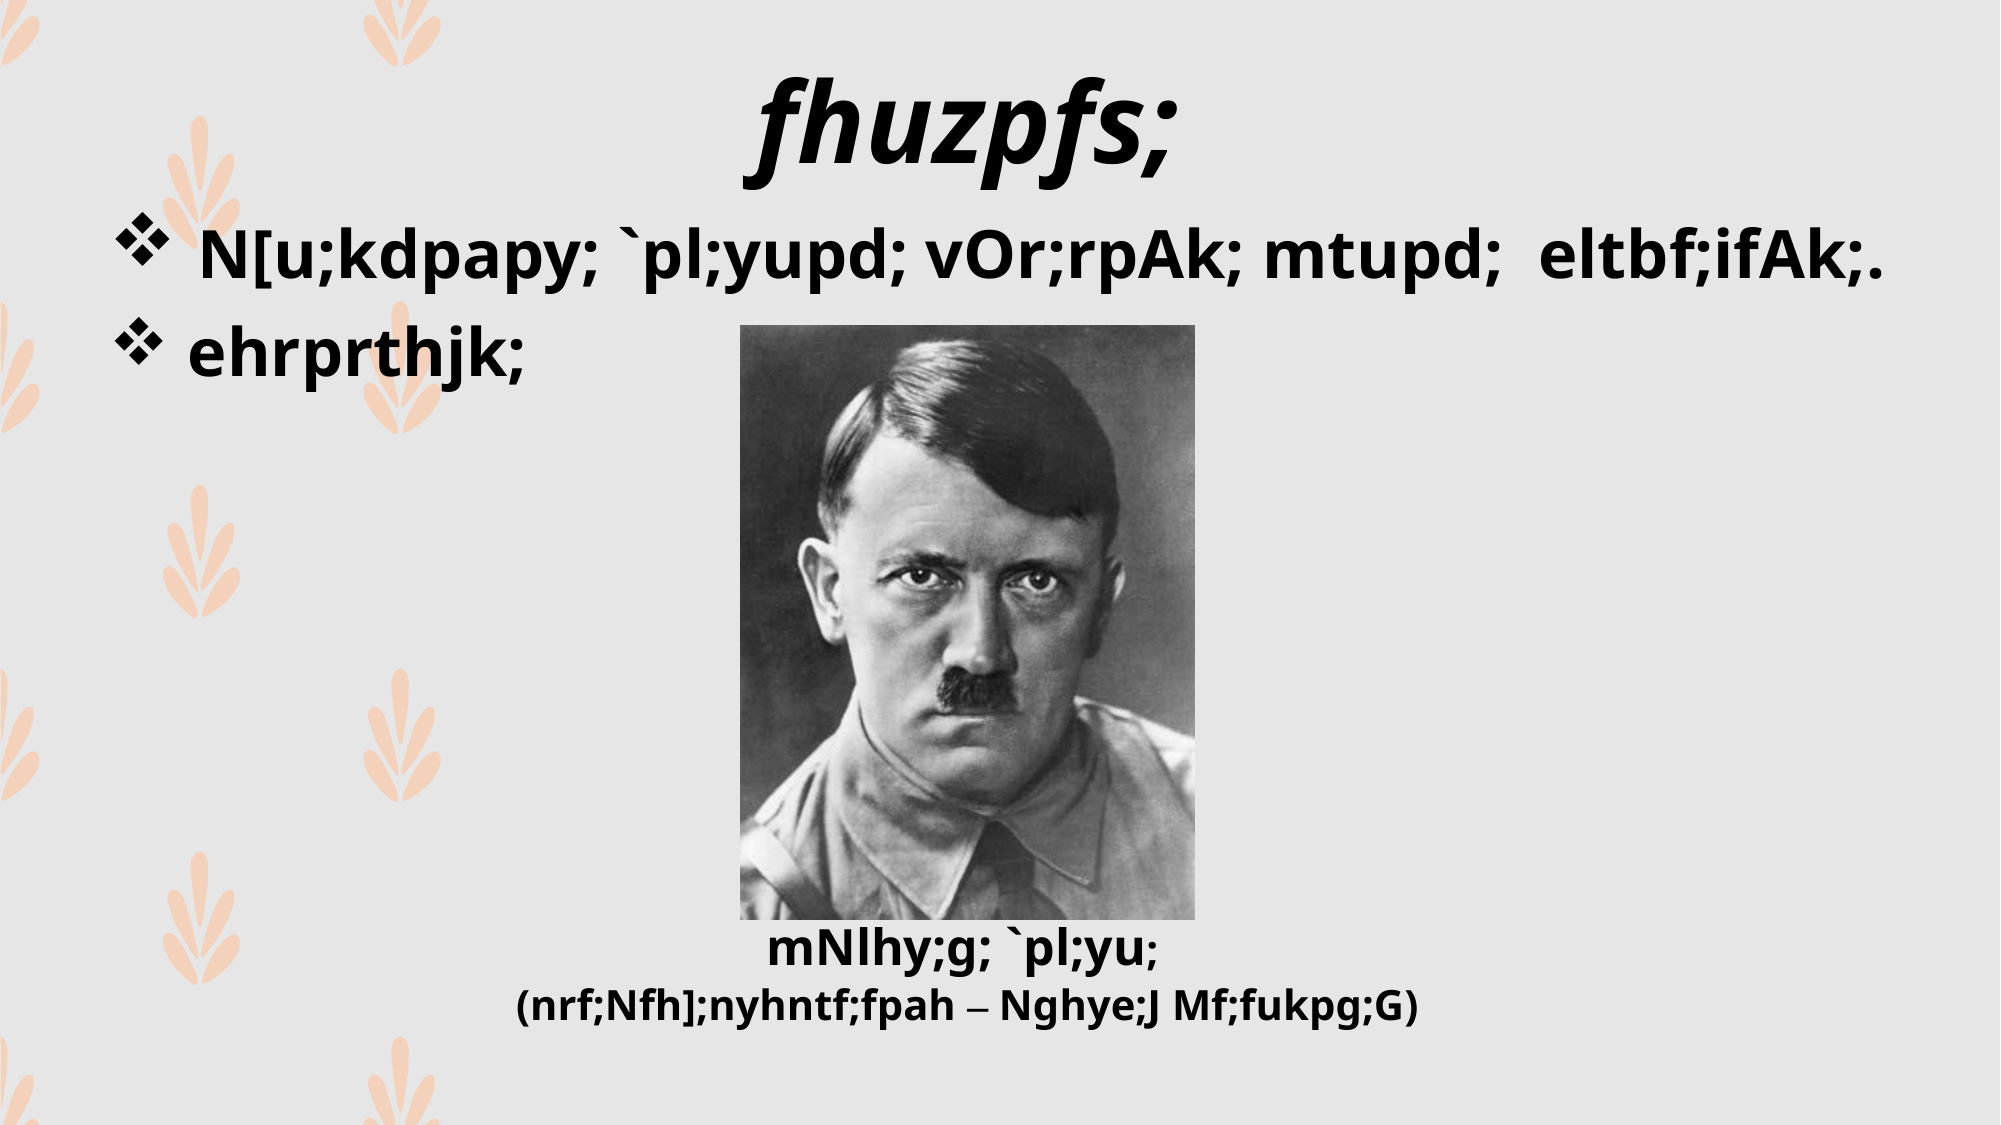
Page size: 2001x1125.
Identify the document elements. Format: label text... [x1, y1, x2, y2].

picture [740, 325, 1195, 921]
text_box mNlhy;g; `pl;yu; (nrf;Nfh];nyhntf;fpah – Nghye;J Mf;fukpg;G) [467, 904, 1468, 1037]
text_box N[u;kdpapy; `pl;yupd; vOr;rpAk; mtupd; eltbf;ifAk;. ehrprthjk; [94, 189, 2000, 398]
text_box fhuzpfs; [740, 33, 1195, 189]
